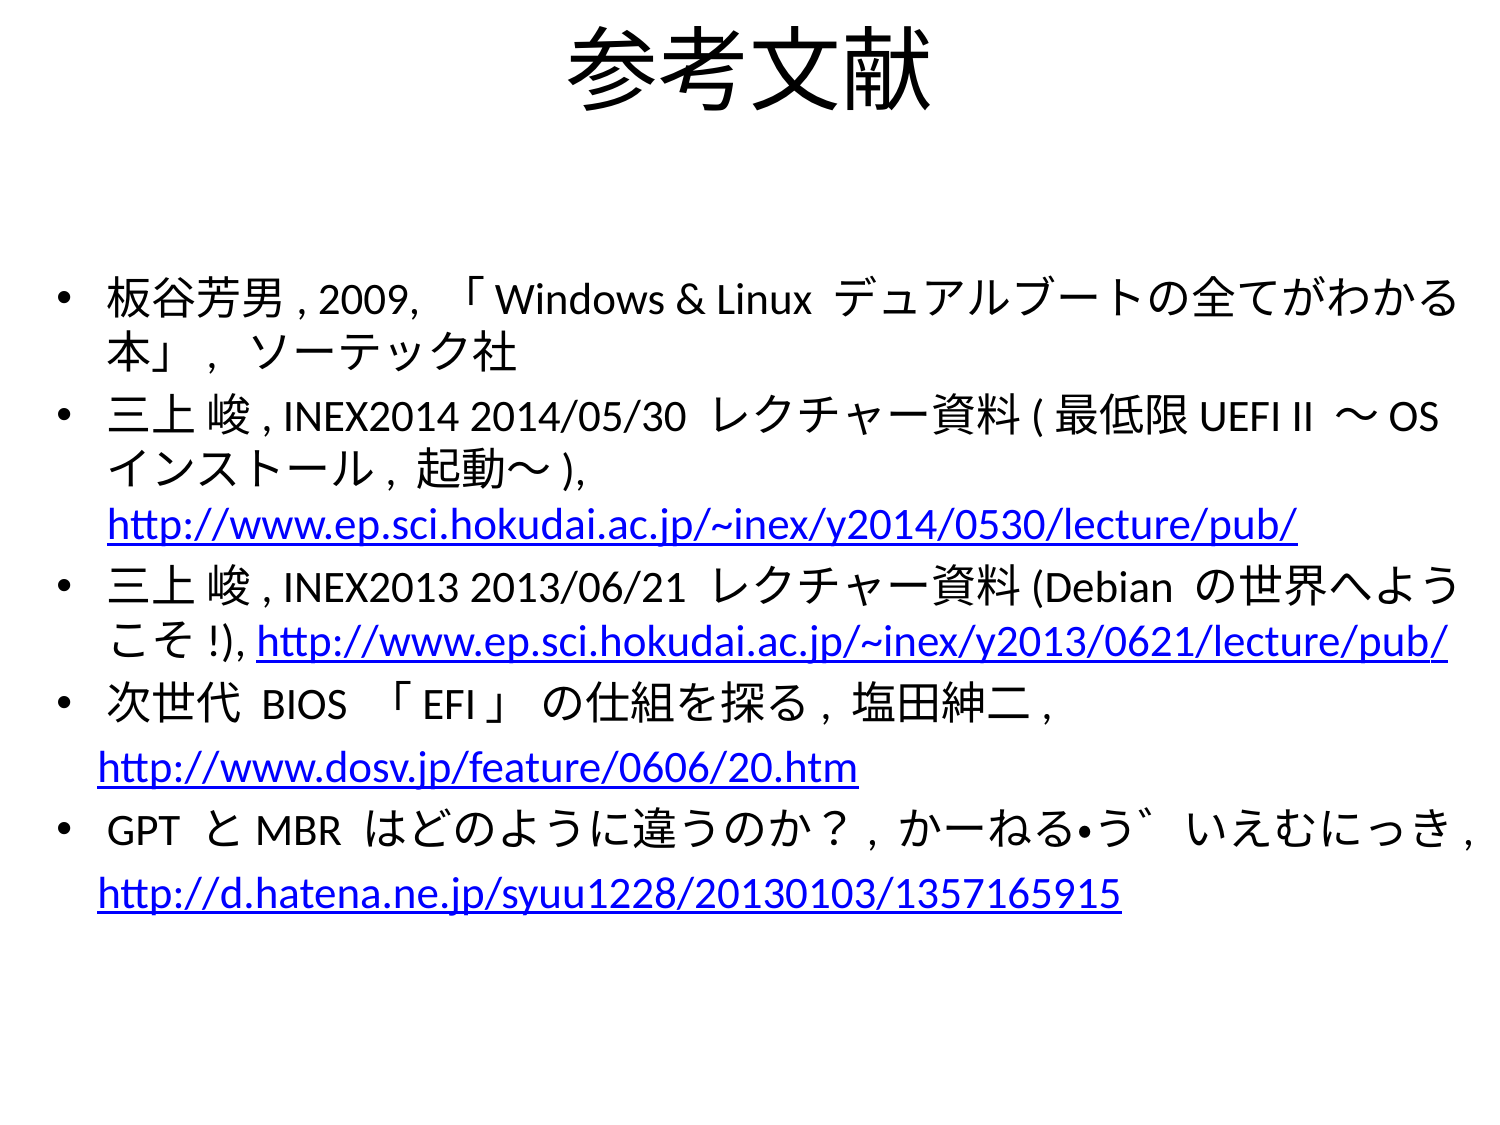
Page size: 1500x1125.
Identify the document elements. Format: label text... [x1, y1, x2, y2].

title 参考文献 [75, 0, 1425, 161]
list 板谷芳男, 2009, 「Windows & Linux デュアルブートの全てがわかる本」, ソーテック社 三上 峻, INEX2014 2014/05/30 レクチャー資料(最低限UEFI II ～OS インストール, 起動～), http://www.ep.sci.hokudai.ac.jp/~inex/y2014/0530/lecture/pub/ 三上 峻, INEX2013 2013/06/21 レクチャー資料(Debian の世界へようこそ!), http://www.ep.sci.hokudai.ac.jp/~inex/y2013/0621/lecture/pub/ 次世代 BIOS 「EFI」 の仕組を探る, 塩田紳二, http://www.dosv.jp/feature/0606/20.htm GPT とMBR はどのように違うのか？, かーねる・う゛いえむにっき, http://d.hatena.ne.jp/syuu1228/20130103/1357165915 [41, 262, 1500, 1005]
